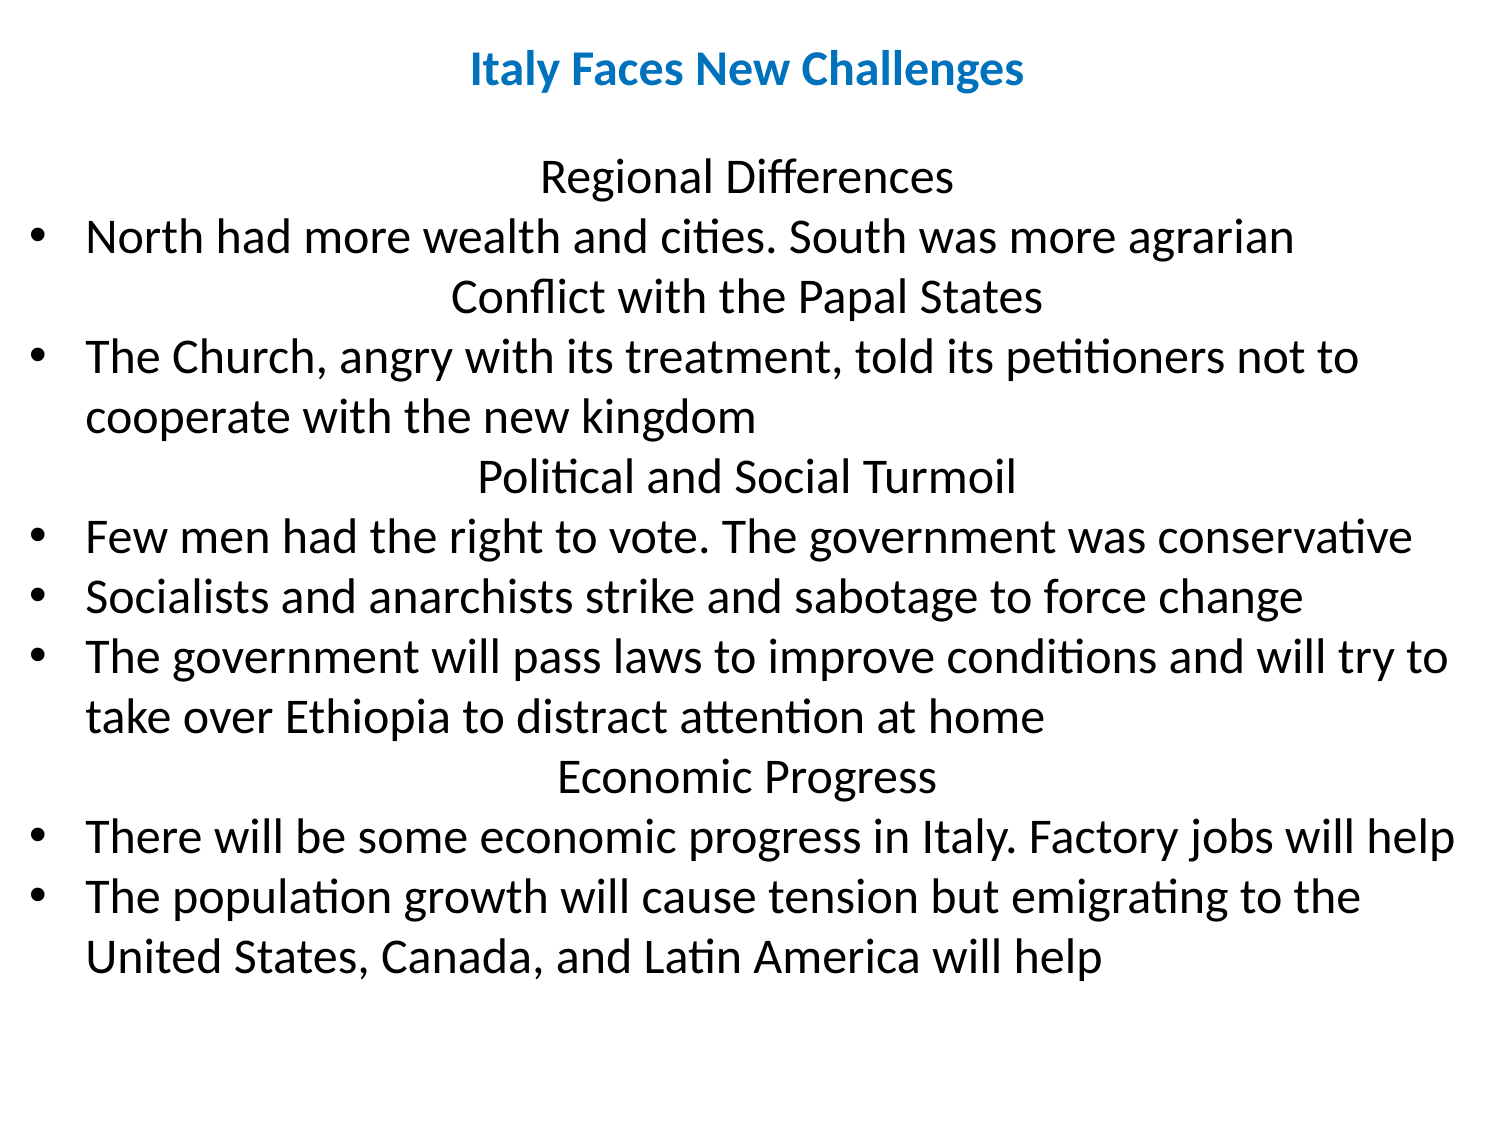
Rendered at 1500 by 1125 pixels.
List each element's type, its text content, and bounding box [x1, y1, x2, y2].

text_box Italy Faces New Challenges [14, 28, 1480, 104]
text_box Regional Differences North had more wealth and cities. South was more agrarian Conflict with the Papal States The Church, angry with its treatment, told its petitioners not to cooperate with the new kingdom Political and Social Turmoil Few men had the right to vote. The government was conservative Socialists and anarchists strike and sabotage to force change The government will pass laws to improve conditions and will try to take over Ethiopia to distract attention at home Economic Progress There will be some economic progress in Italy. Factory jobs will help The population growth will cause tension but emigrating to the United States, Canada, and Latin America will help [14, 136, 1480, 992]
